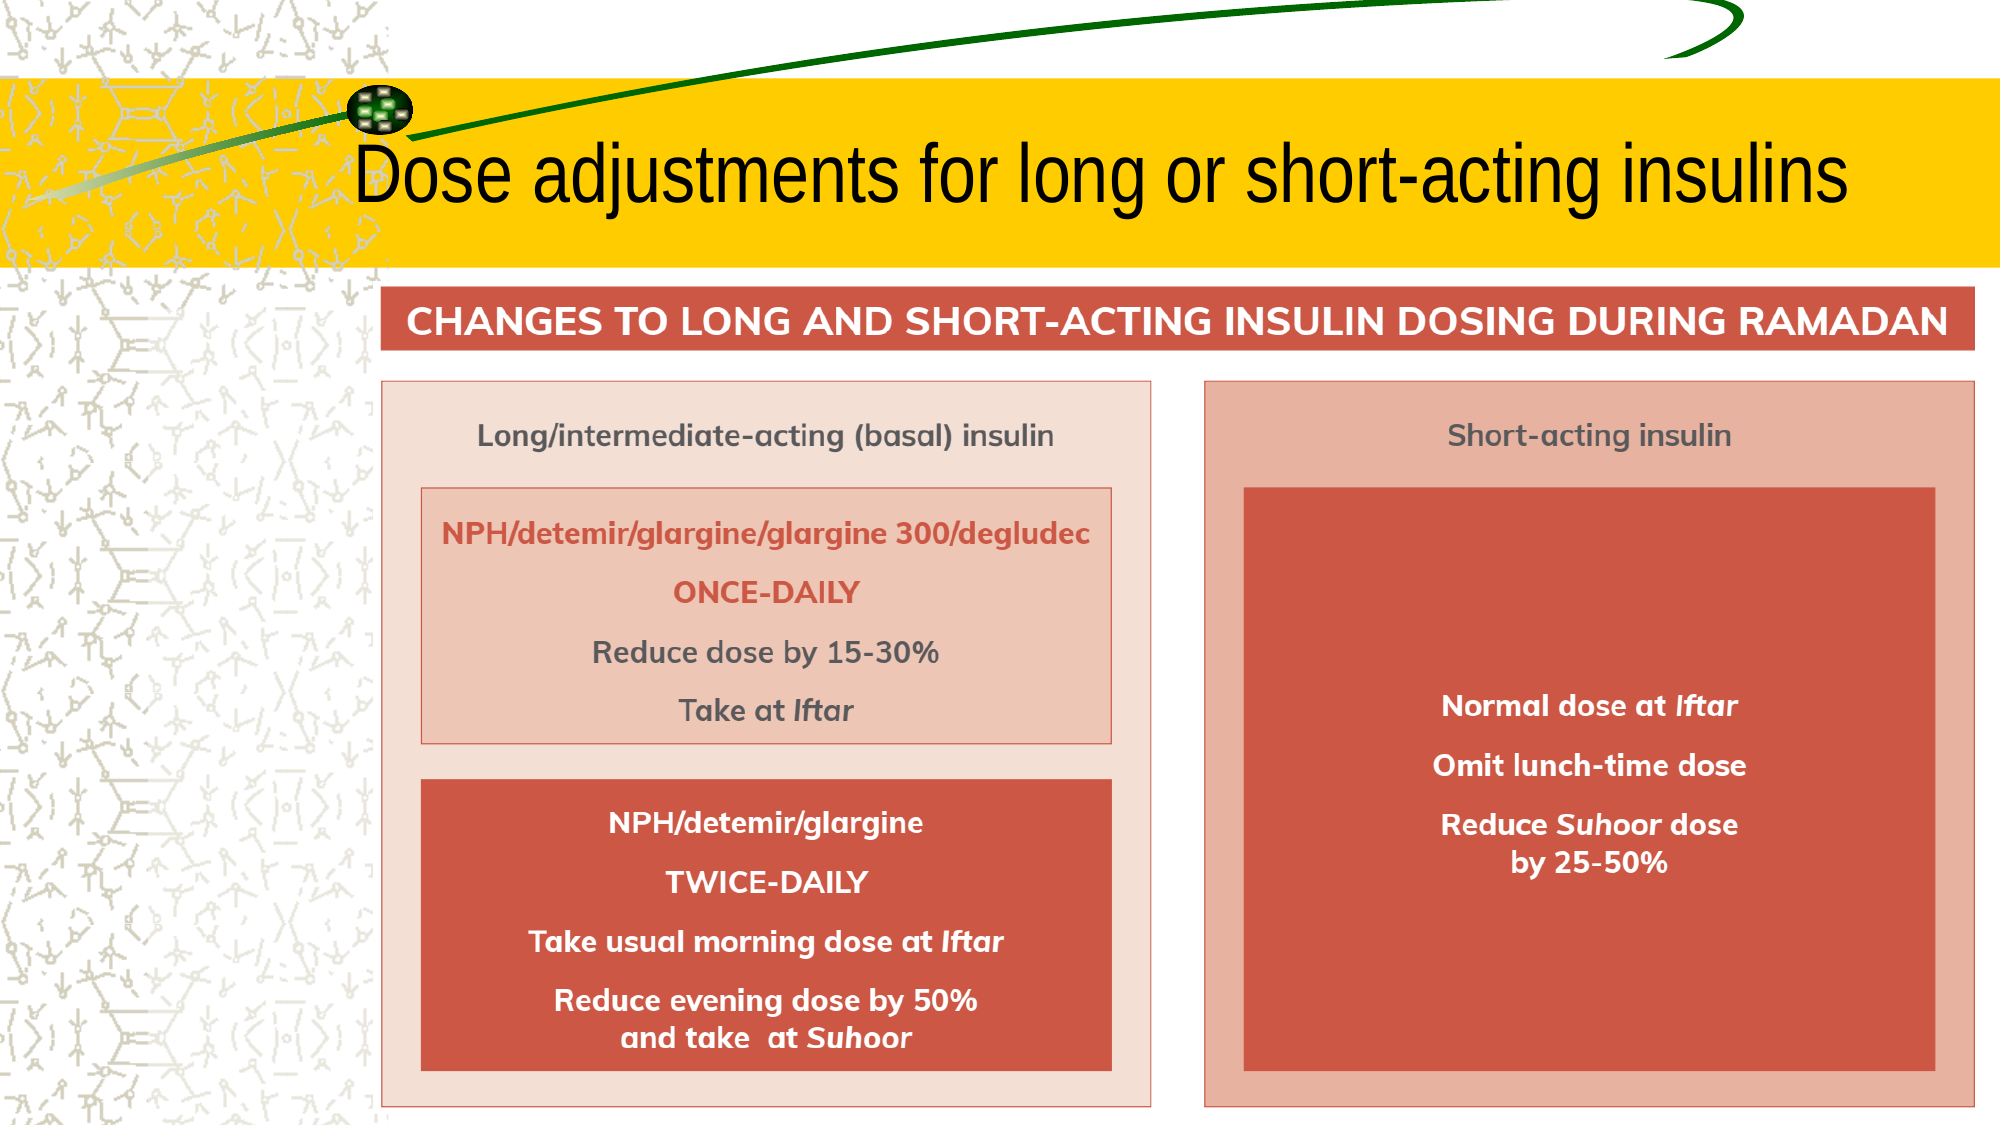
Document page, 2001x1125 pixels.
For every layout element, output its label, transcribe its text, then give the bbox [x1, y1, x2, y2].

title Dose adjustments for long or short-acting insulins [252, 75, 1953, 263]
picture [0, 0, 1979, 1125]
